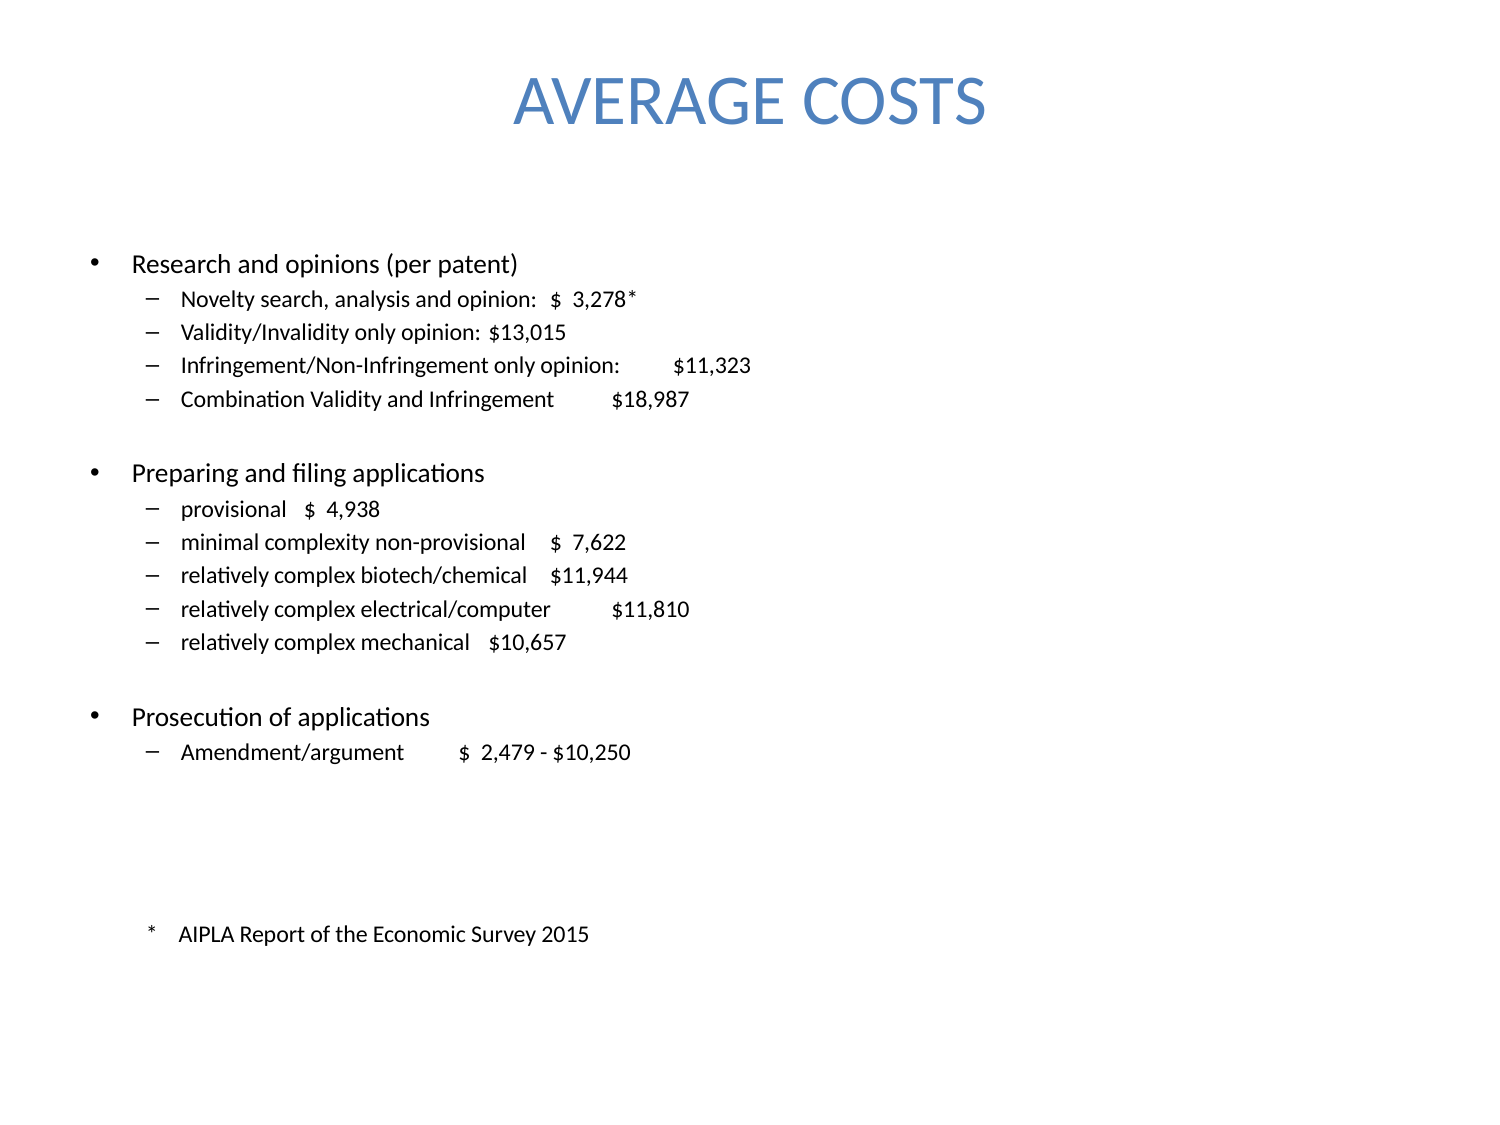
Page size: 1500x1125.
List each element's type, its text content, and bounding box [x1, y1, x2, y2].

title AVERAGE COSTS [75, 45, 1425, 200]
list Research and opinions (per patent) Novelty search, analysis and opinion: $ 3,278* Validity/Invalidity only opinion: $13,015 Infringement/Non-Infringement only opinion: $11,323 Combination Validity and Infringement $18,987 Preparing and filing applications provisional $ 4,938 minimal complexity non-provisional $ 7,622 relatively complex biotech/chemical $11,944 relatively complex electrical/computer $11,810 relatively complex mechanical $10,657 Prosecution of applications Amendment/argument $ 2,479 - $10,250 * AIPLA Report of the Economic Survey 2015 [75, 200, 1425, 1005]
